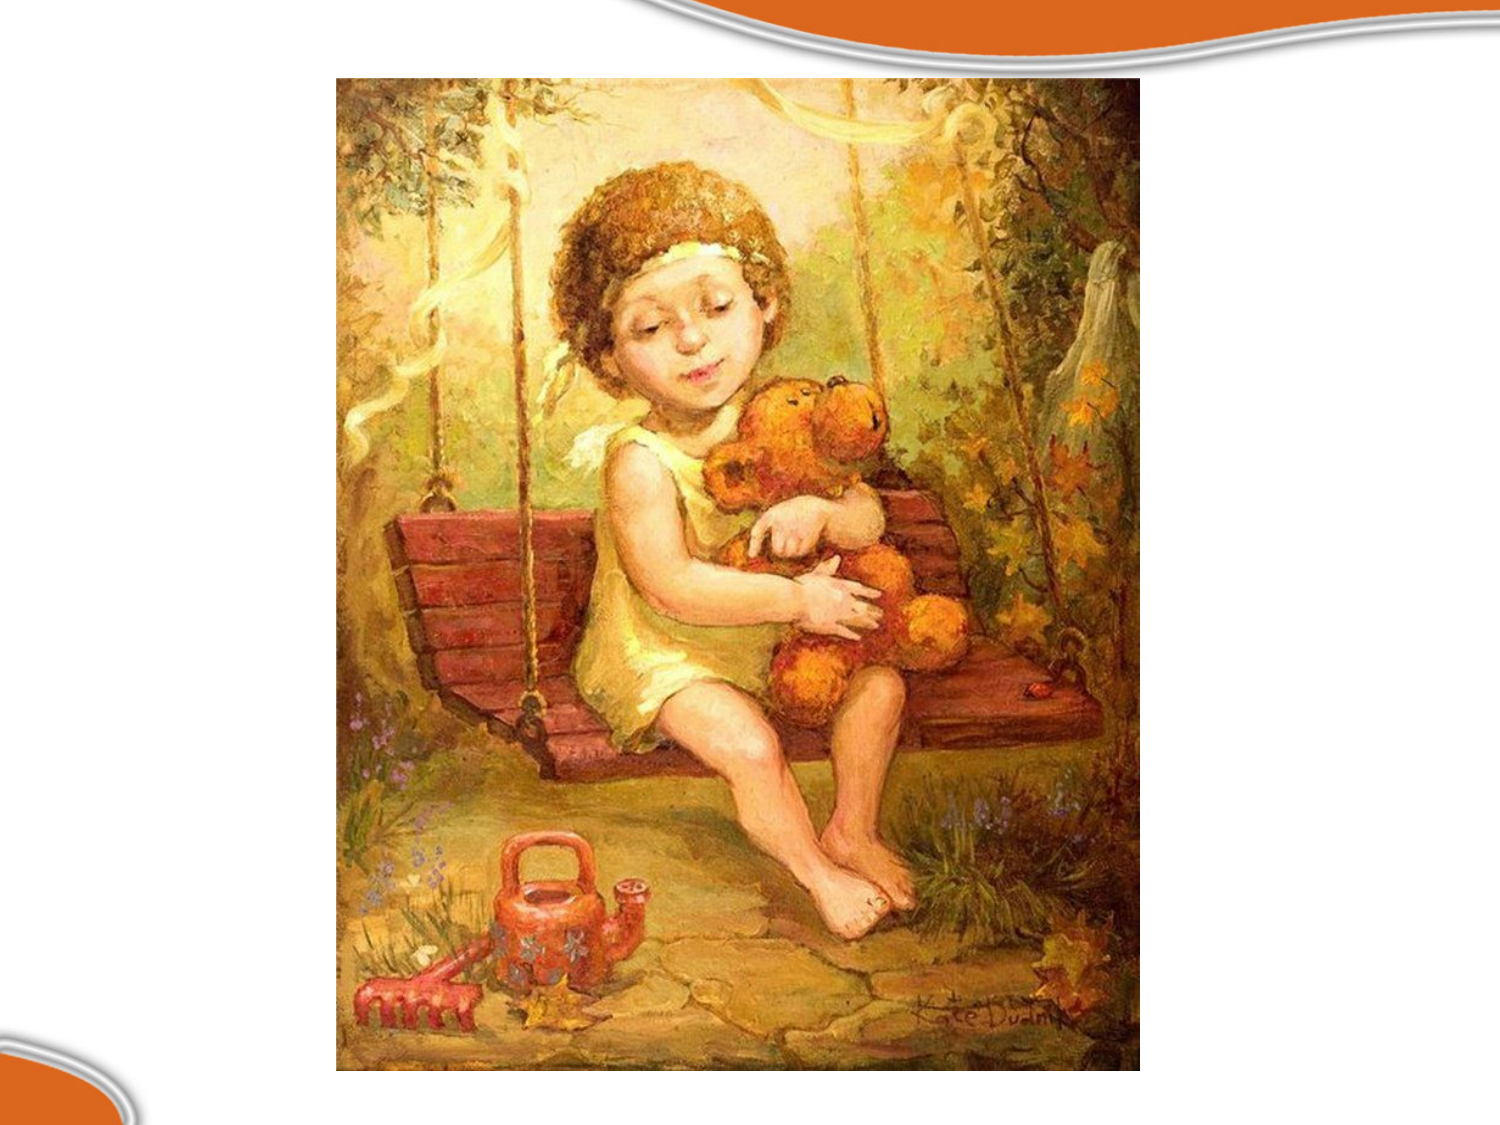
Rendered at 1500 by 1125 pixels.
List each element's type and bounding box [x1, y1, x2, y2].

list [336, 77, 1140, 1071]
picture [0, 0, 1500, 1125]
